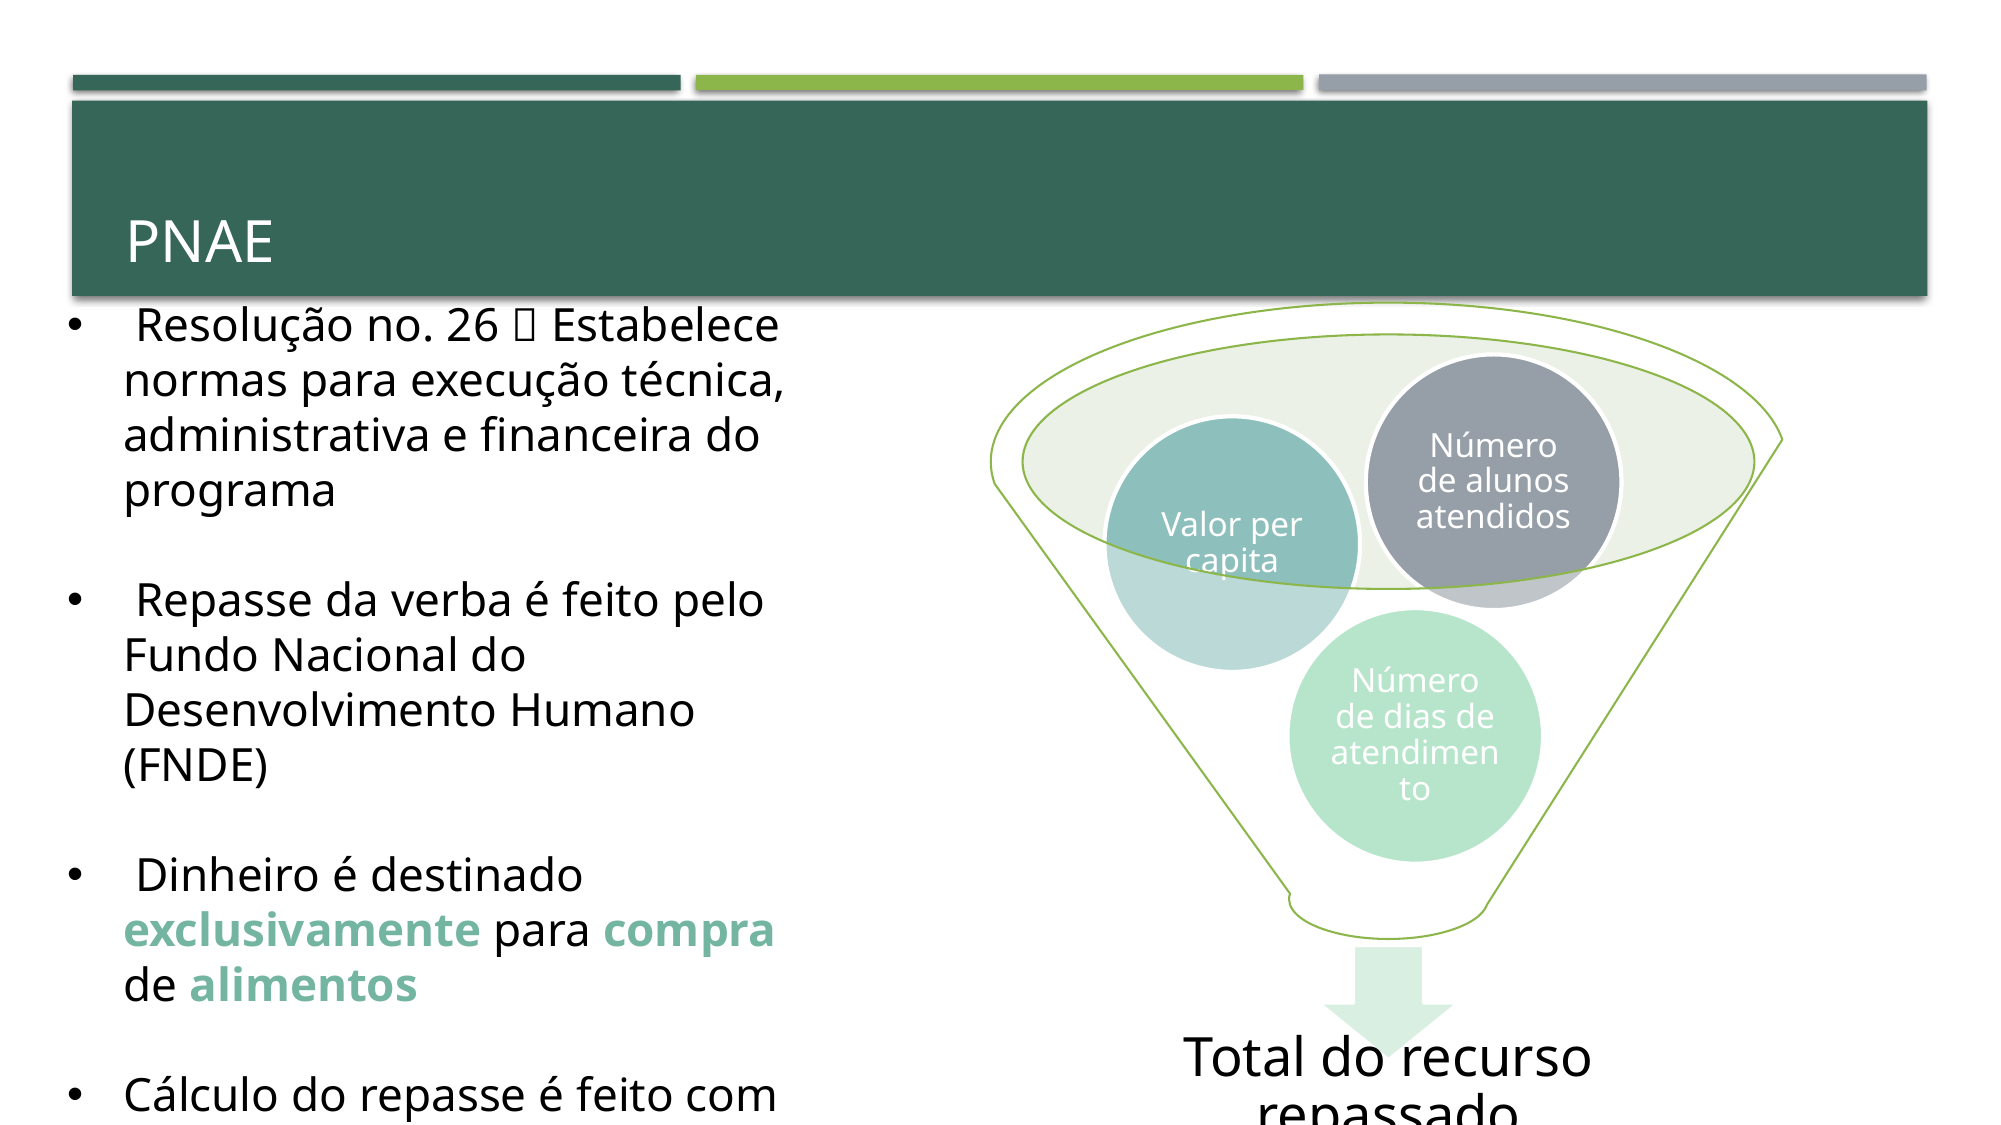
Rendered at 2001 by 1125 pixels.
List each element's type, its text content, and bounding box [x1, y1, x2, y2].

title pnae [95, 115, 1905, 282]
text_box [749, 296, 2000, 1125]
text_box Resolução no. 26  Estabelece normas para execução técnica, administrativa e financeira do programa Repasse da verba é feito pelo Fundo Nacional do Desenvolvimento Humano (FNDE) Dinheiro é destinado exclusivamente para compra de alimentos Cálculo do repasse é feito com base no Censo escolar do ano vigente [52, 288, 852, 1125]
